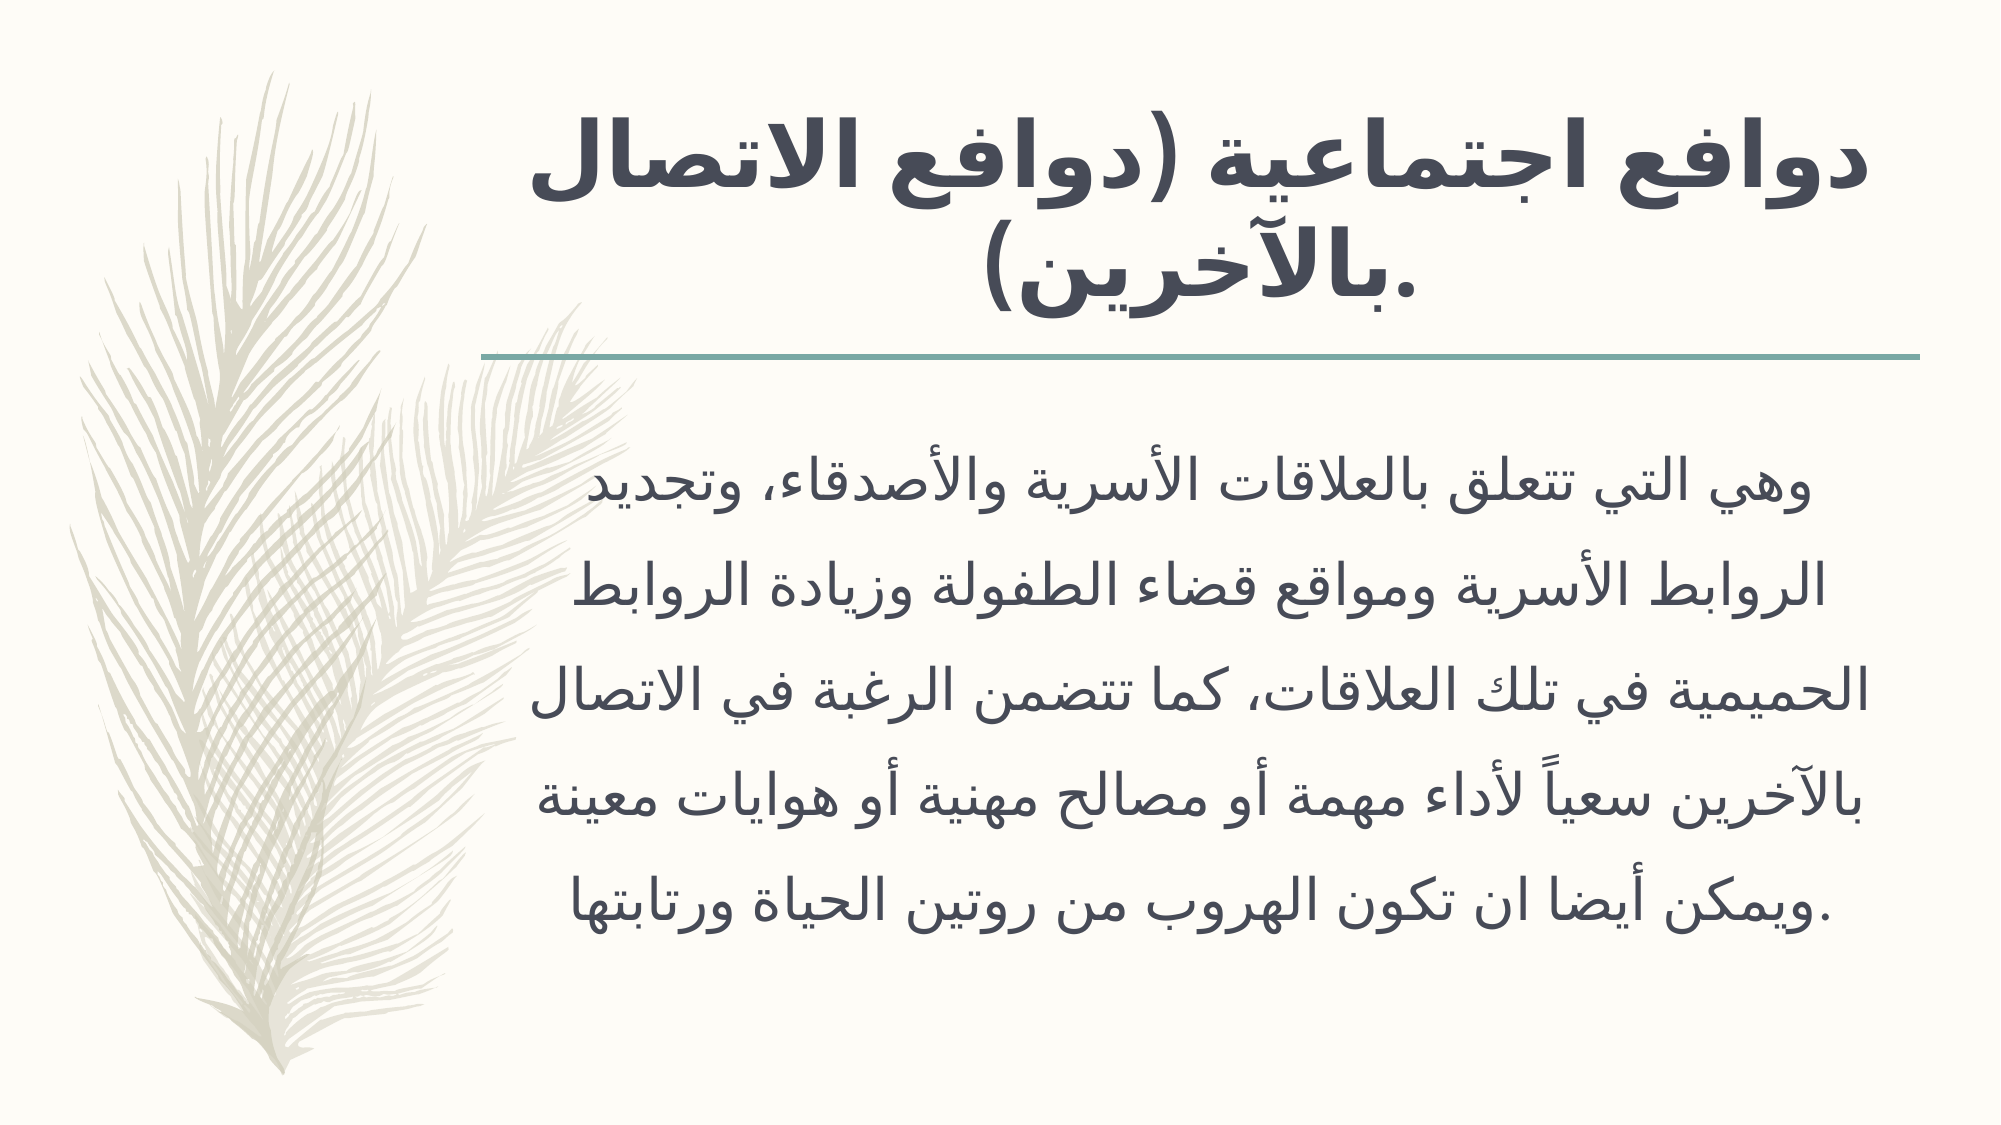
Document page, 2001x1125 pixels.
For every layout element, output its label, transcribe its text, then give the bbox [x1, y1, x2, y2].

title دوافع اجتماعية (دوافع الاتصال بالآخرين). [481, 93, 1920, 350]
list وهي التي تتعلق بالعلاقات الأسرية والأصدقاء، وتجديد الروابط الأسرية ومواقع قضاء الطفولة وزيادة الروابط الحميمية في تلك العلاقات، كما تتضمن الرغبة في الاتصال بالآخرين سعياً لأداء مهمة أو مصالح مهنية أو هوايات معينة ويمكن أيضا ان تكون الهروب من روتين الحياة ورتابتها. [481, 399, 1920, 999]
